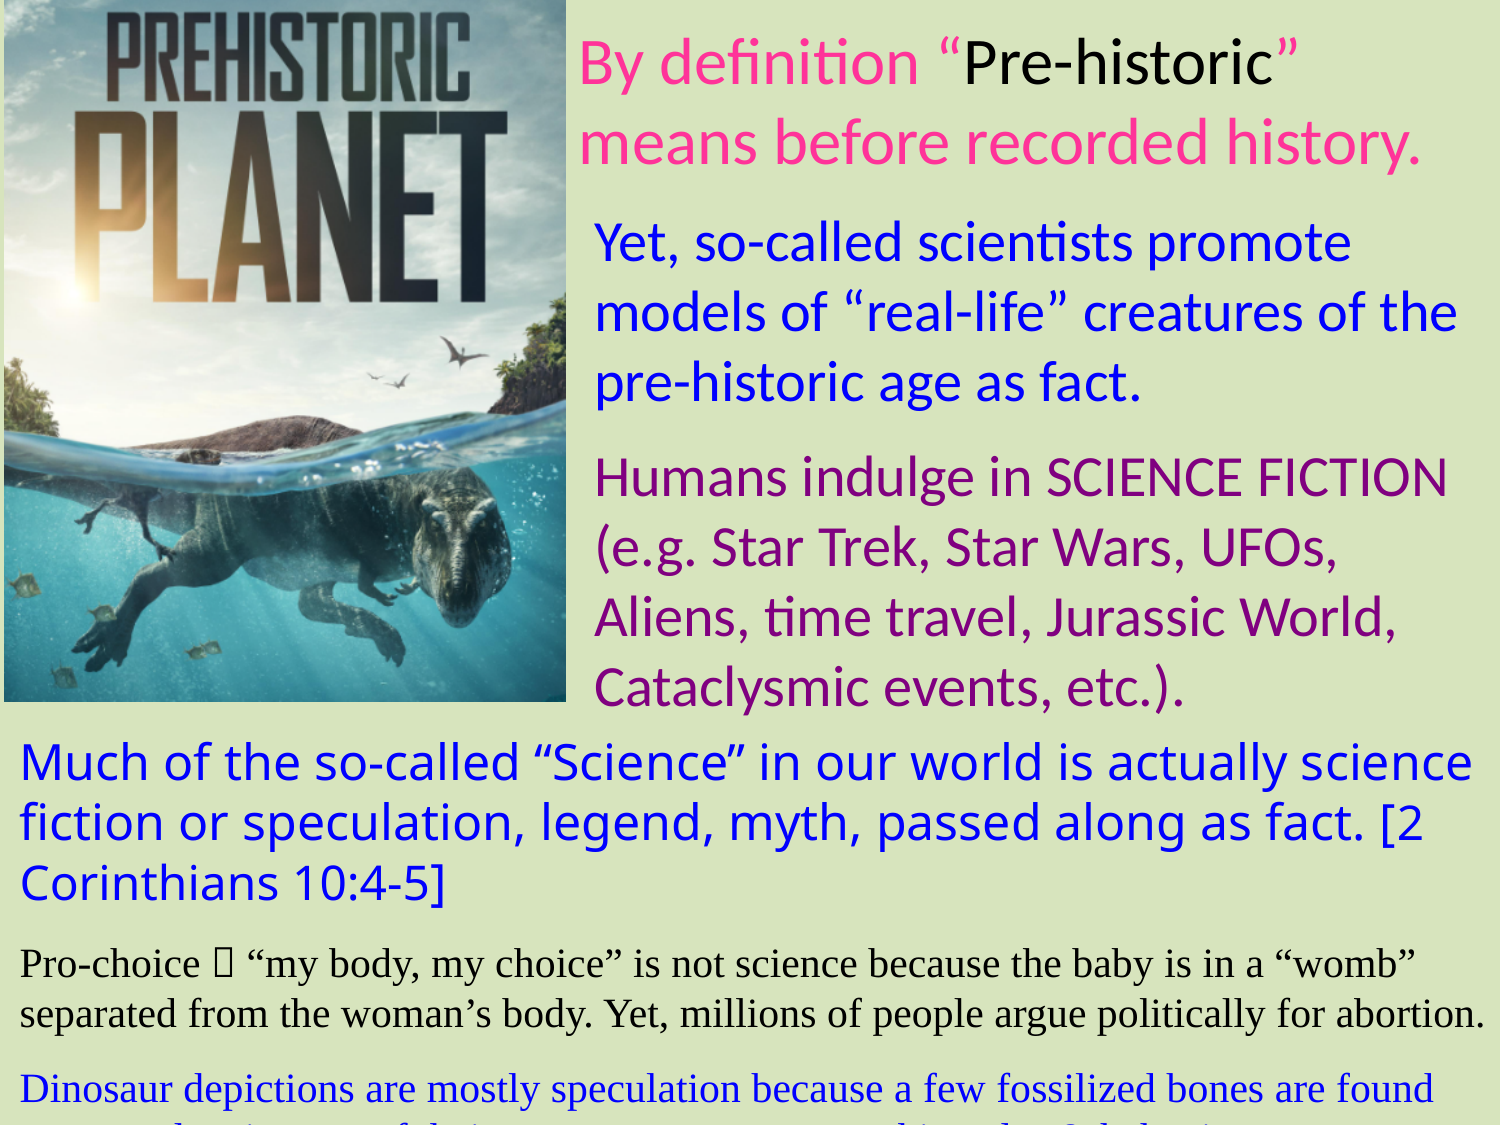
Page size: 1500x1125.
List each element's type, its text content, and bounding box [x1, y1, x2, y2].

picture [4, 0, 566, 703]
subtitle By definition “Pre-historic” means before recorded history. Yet, so-called scientists promote models of “real-life” creatures of the pre-historic age as fact. Humans indulge in SCIENCE FICTION (e.g. Star Trek, Star Wars, UFOs, Aliens, time travel, Jurassic World, Cataclysmic events, etc.). [559, 10, 1493, 713]
text_box Much of the so-called “Science” in our world is actually science fiction or speculation, legend, myth, passed along as fact. [2 Corinthians 10:4-5] Pro-choice  “my body, my choice” is not science because the baby is in a “womb” separated from the woman’s body. Yet, millions of people argue politically for abortion. Dinosaur depictions are mostly speculation because a few fossilized bones are found yet complete images of their structure, appearance, skin color & behaviors are displayed! [4, 722, 1500, 1125]
